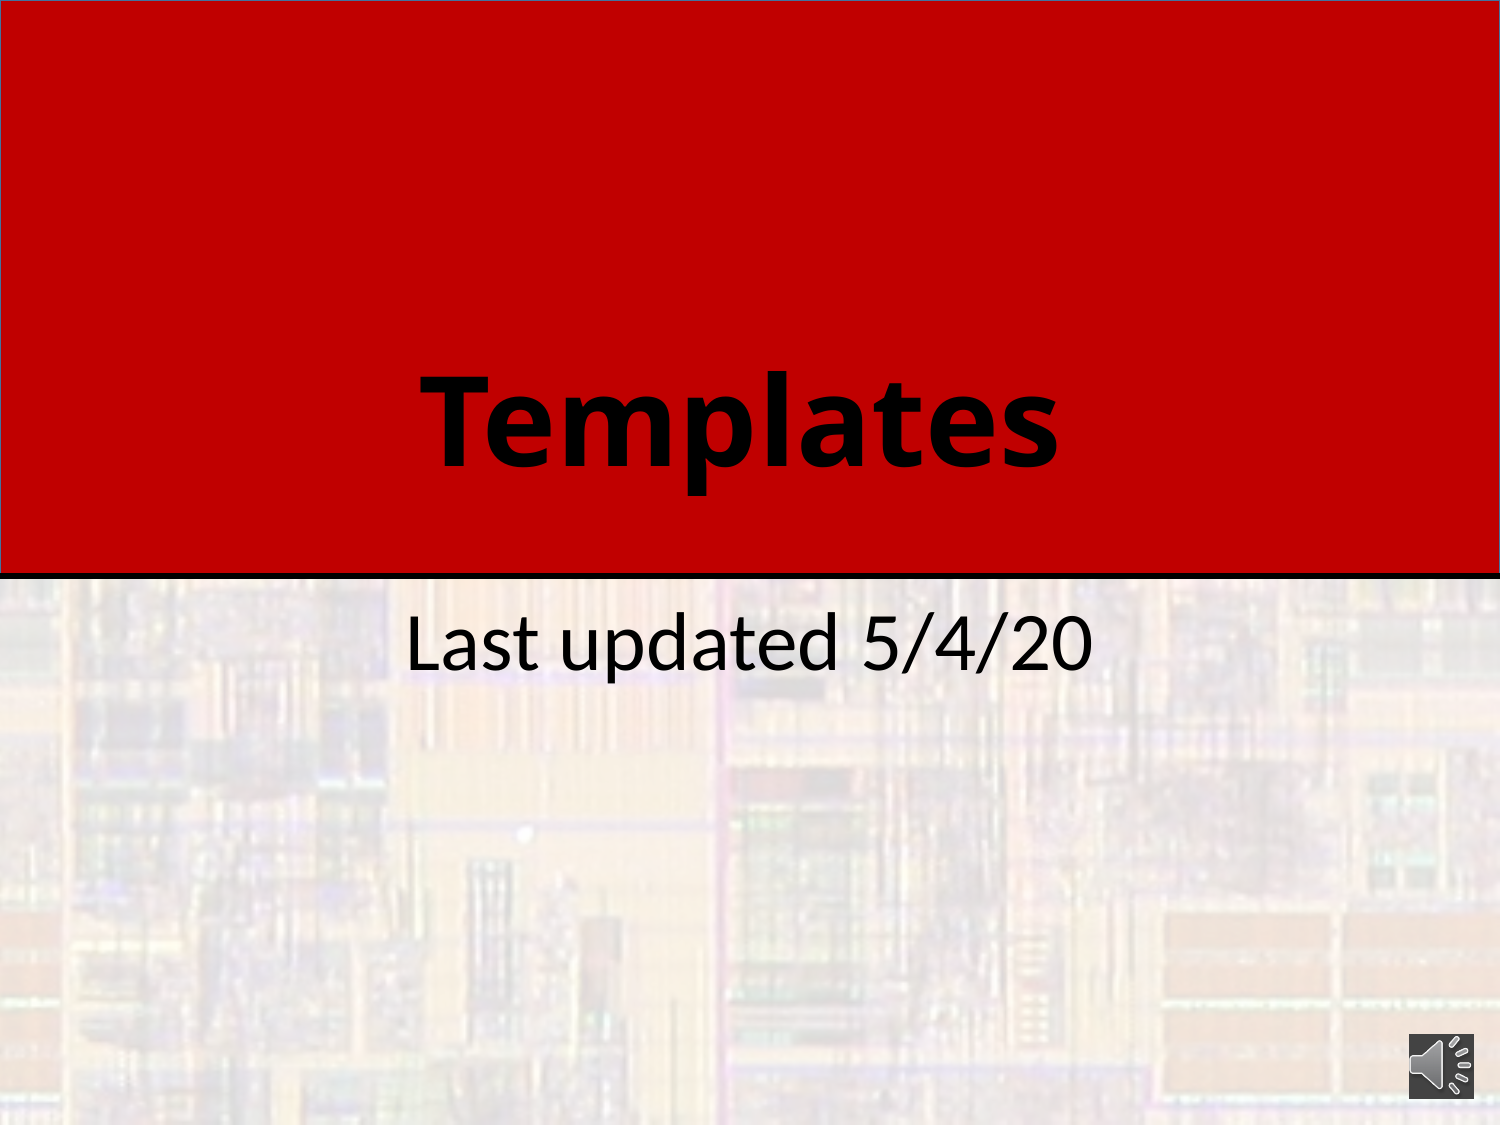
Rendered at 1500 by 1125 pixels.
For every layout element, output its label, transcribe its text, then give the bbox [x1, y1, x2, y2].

title Templates [103, 109, 1379, 501]
subtitle Last updated 5/4/20 [187, 590, 1313, 863]
picture [1408, 1033, 1475, 1100]
